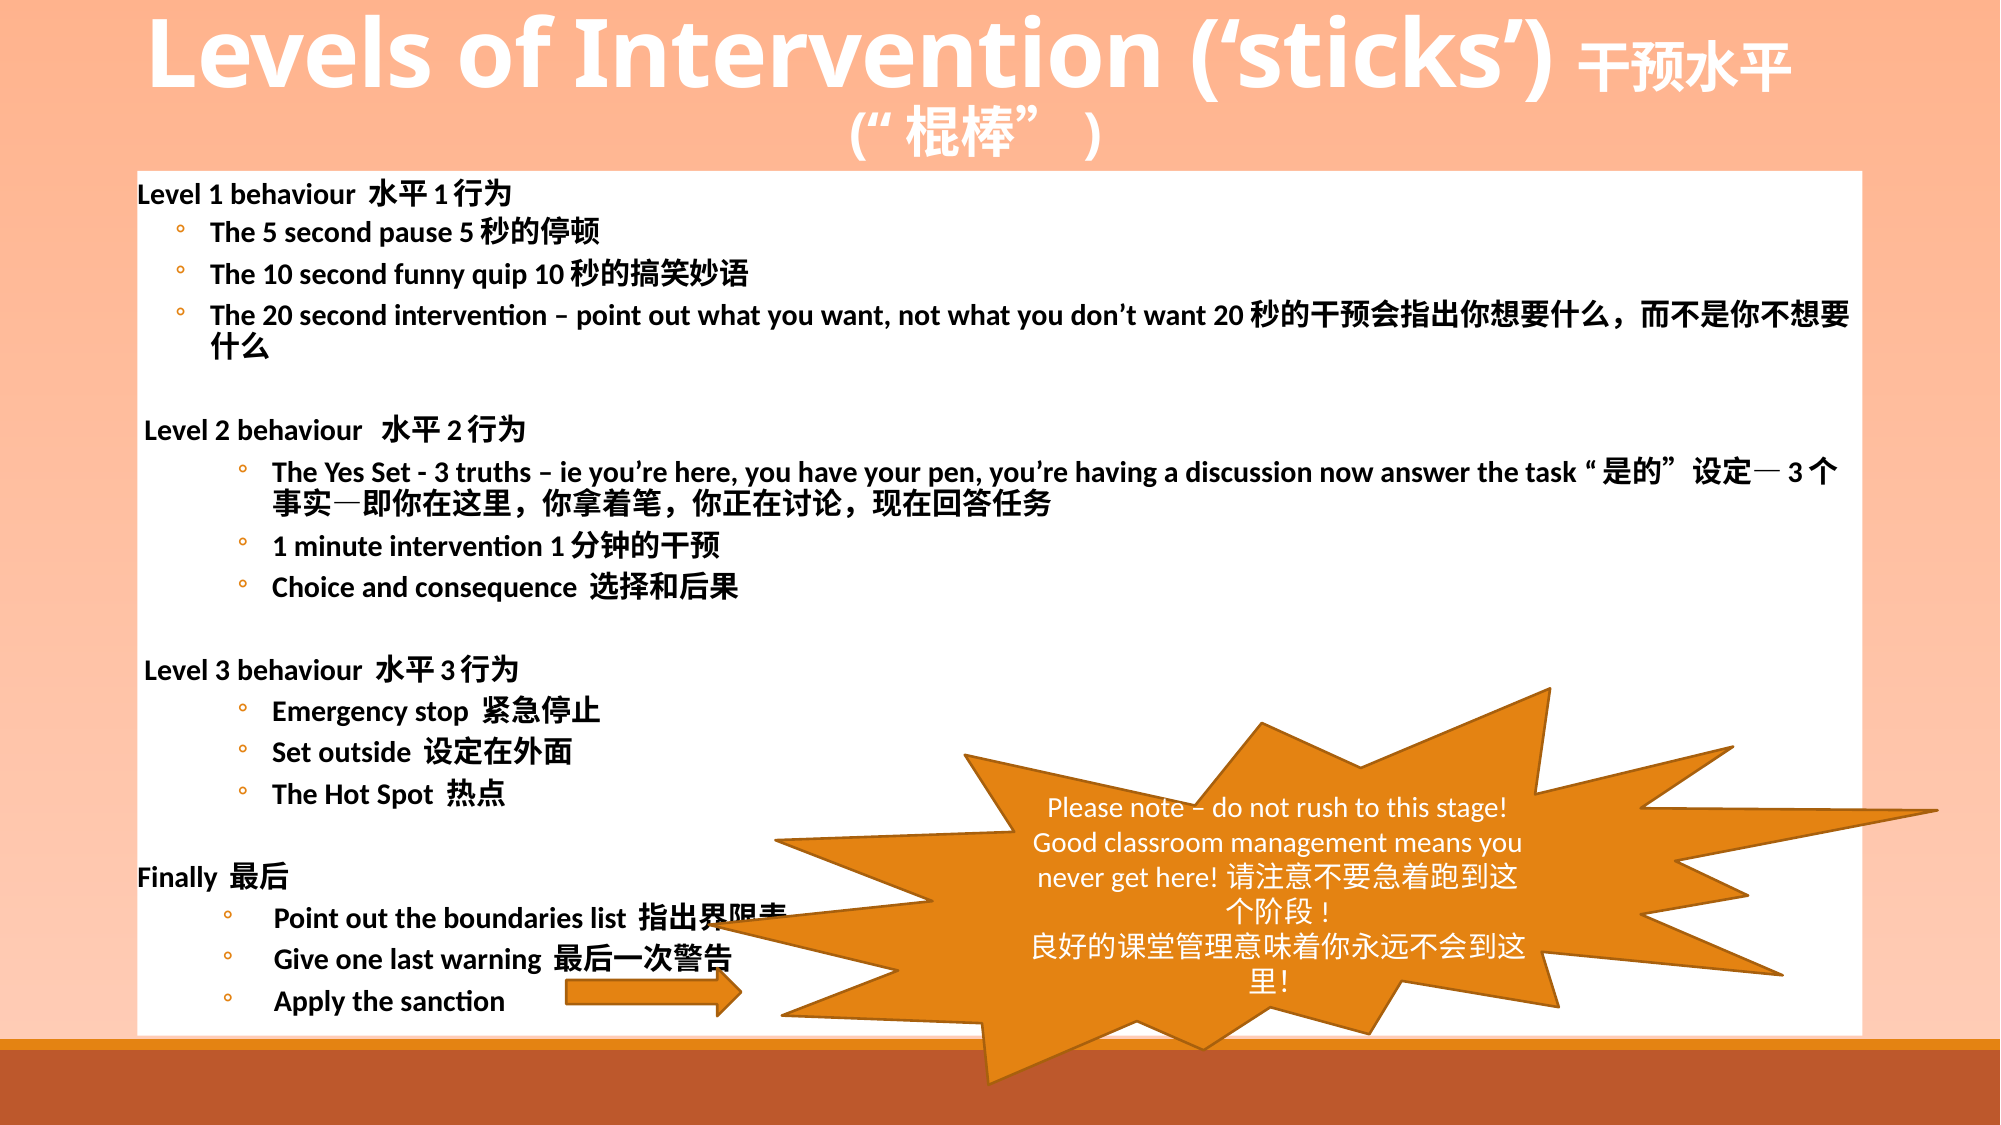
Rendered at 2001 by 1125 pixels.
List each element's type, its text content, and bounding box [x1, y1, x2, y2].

text_box [564, 966, 743, 1018]
list Level 1 behaviour 水平1行为 The 5 second pause 5秒的停顿 The 10 second funny quip 10秒的搞笑妙语 The 20 second intervention – point out what you want, not what you don’t want 20秒的干预会指出你想要什么，而不是你不想要什么 Level 2 behaviour 水平2行为 The Yes Set - 3 truths – ie you’re here, you have your pen, you’re having a discussion now answer the task “是的”设定—3个事实—即你在这里，你拿着笔，你正在讨论，现在回答任务 1 minute intervention 1分钟的干预 Choice and consequence 选择和后果 Level 3 behaviour 水平3行为 Emergency stop 紧急停止 Set outside 设定在外面 The Hot Spot 热点 Finally 最后 Point out the boundaries list 指出界限表 Give one last warning 最后一次警告 Apply the sanction [137, 170, 1863, 1036]
title Levels of Intervention (‘sticks’)干预水平(“棍棒”) [113, 1, 1839, 171]
text_box Please note – do not rush to this stage! Good classroom management means you never get here!请注意不要急着跑到这个阶段! 良好的课堂管理意味着你永远不会到这里！ [707, 687, 1939, 1087]
